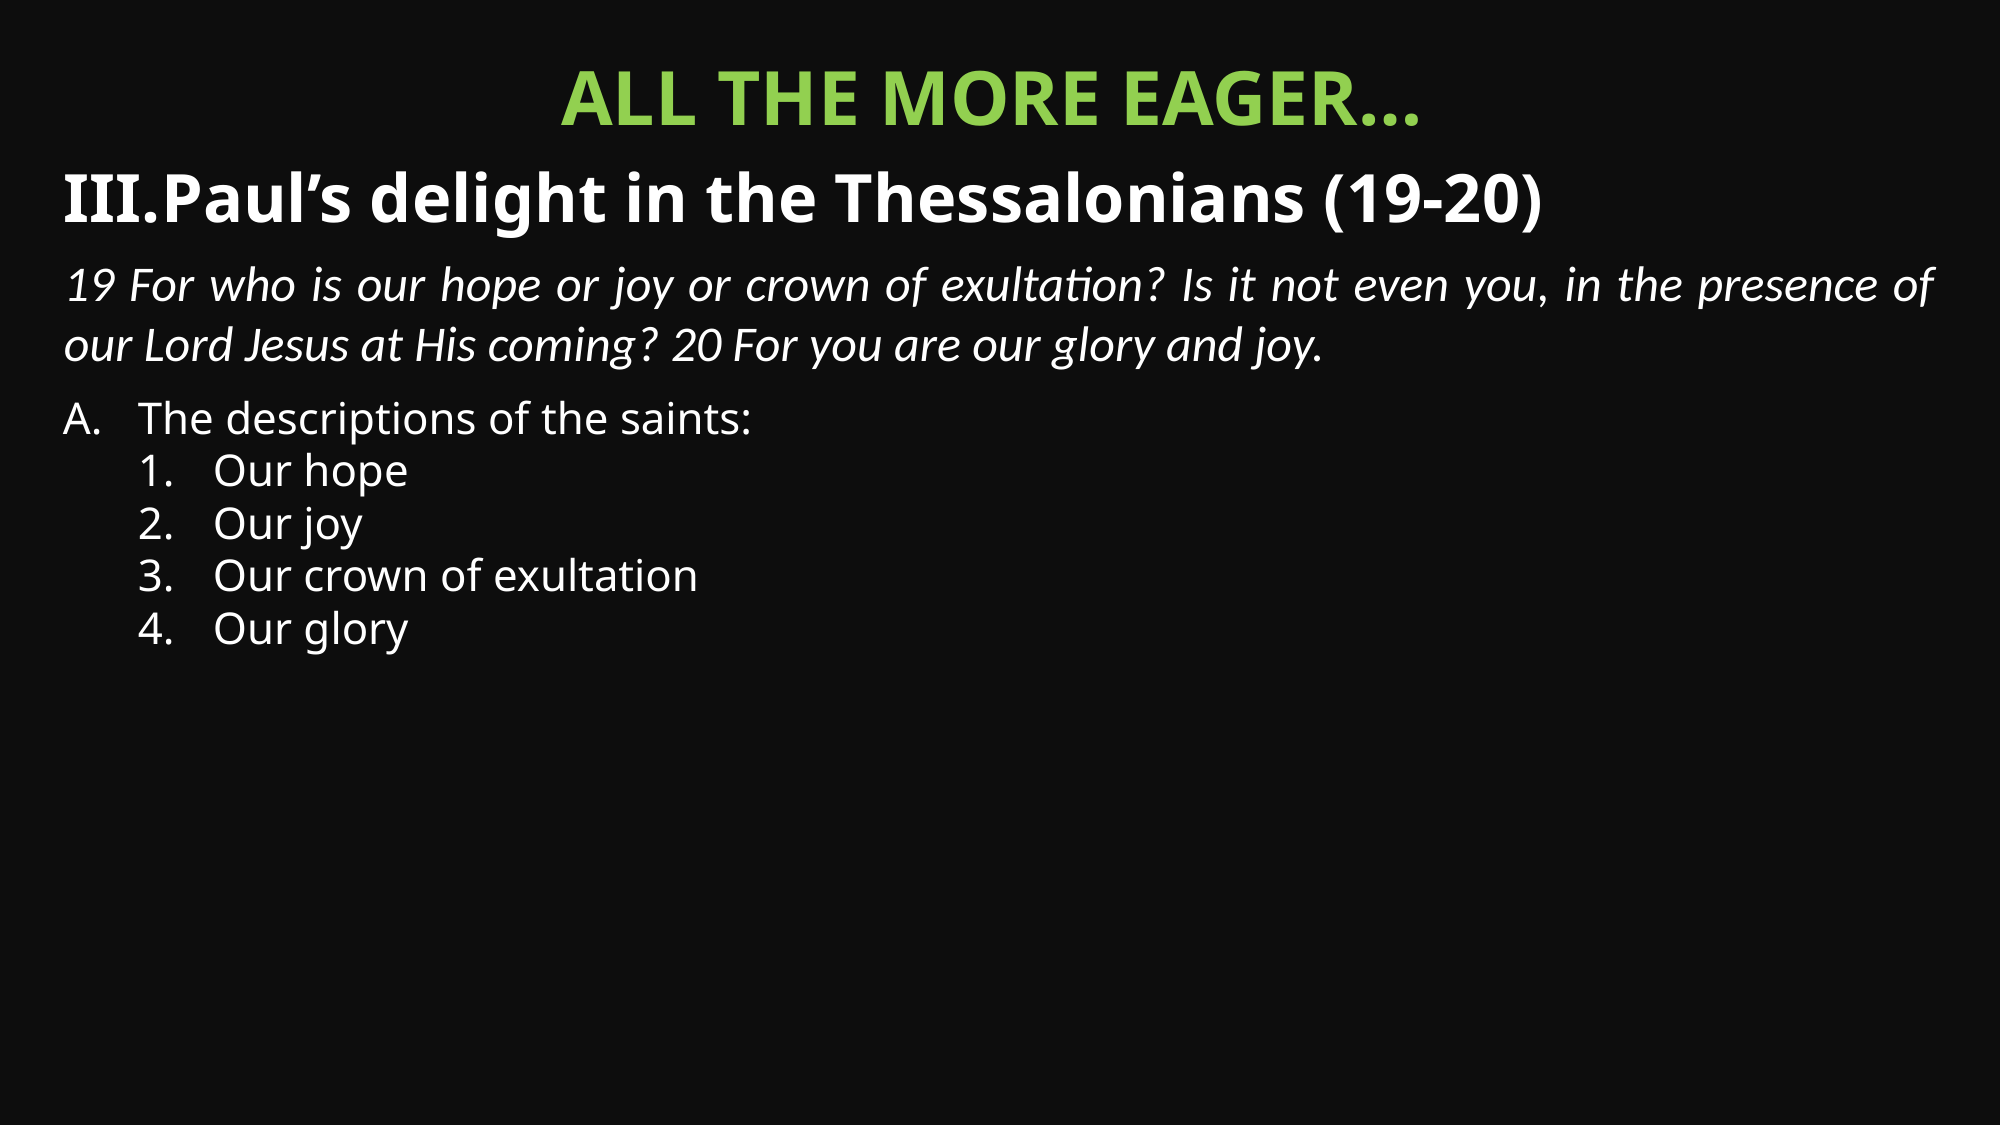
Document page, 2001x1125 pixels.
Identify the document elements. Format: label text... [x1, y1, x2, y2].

text_box Paul’s delight in the Thessalonians (19-20) [49, 148, 1951, 244]
text_box The descriptions of the saints: Our hope Our joy Our crown of exultation Our glory [48, 383, 1950, 713]
text_box 19 For who is our hope or joy or crown of exultation? Is it not even you, in the presence of our Lord Jesus at His coming? 20 For you are our glory and joy. [49, 244, 1951, 380]
subtitle All the More eager… [34, 42, 1951, 184]
